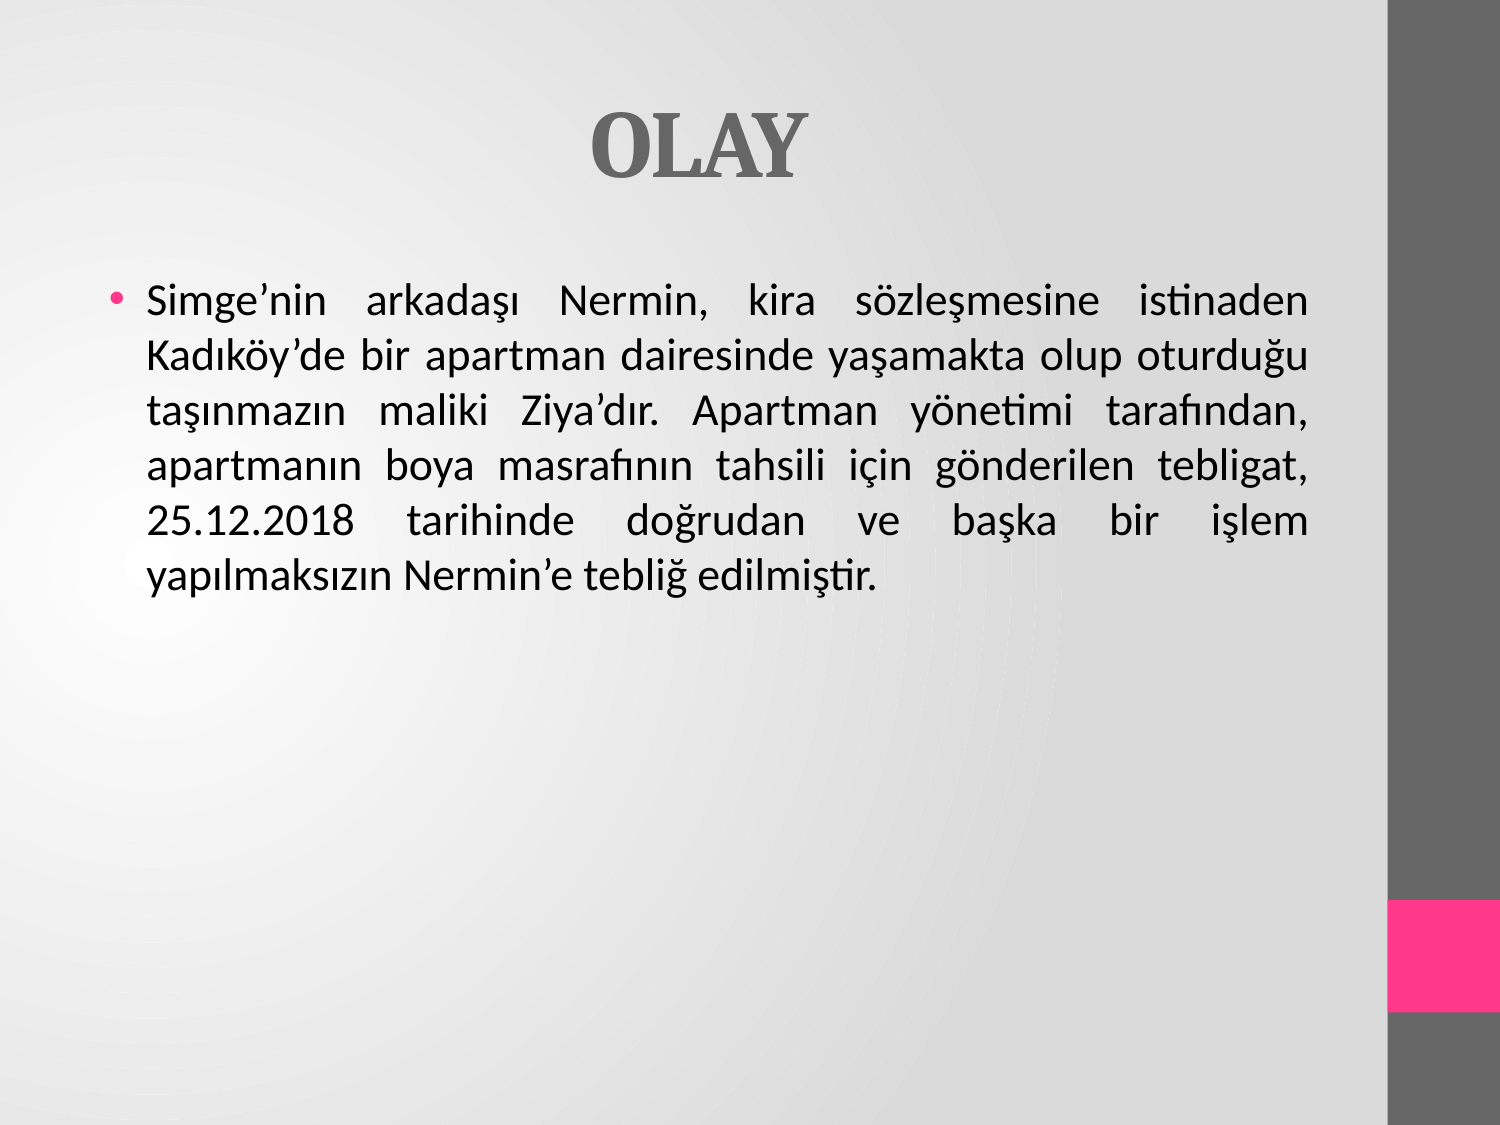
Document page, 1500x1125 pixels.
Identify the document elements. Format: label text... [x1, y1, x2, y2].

list Simge’nin arkadaşı Nermin, kira sözleşmesine istinaden Kadıköy’de bir apartman dairesinde yaşamakta olup oturduğu taşınmazın maliki Ziya’dır. Apartman yönetimi tarafından, apartmanın boya masrafının tahsili için gönderilen tebligat, 25.12.2018 tarihinde doğrudan ve başka bir işlem yapılmaksızın Nermin’e tebliğ edilmiştir. [75, 262, 1325, 1050]
title OLAY [75, 45, 1325, 233]
